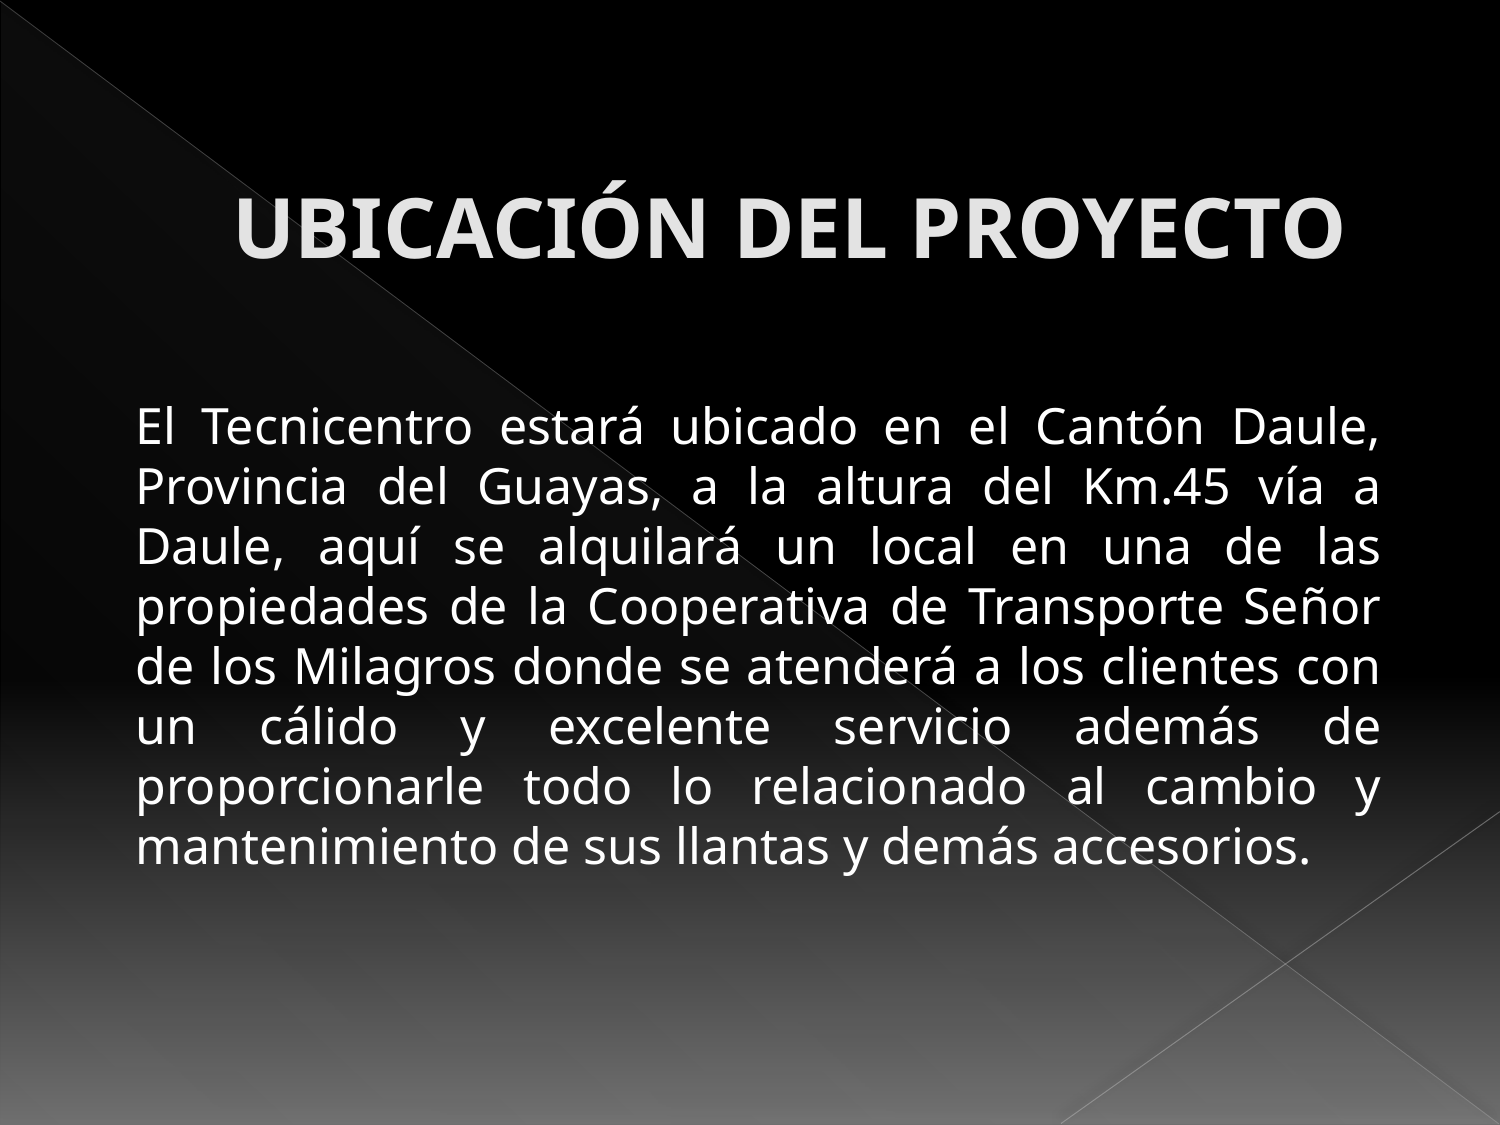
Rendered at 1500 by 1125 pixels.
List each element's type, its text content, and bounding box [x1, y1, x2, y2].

list El Tecnicentro estará ubicado en el Cantón Daule, Provincia del Guayas, a la altura del Km.45 vía a Daule, aquí se alquilará un local en una de las propiedades de la Cooperativa de Transporte Señor de los Milagros donde se atenderá a los clientes con un cálido y excelente servicio además de proporcionarle todo lo relacionado al cambio y mantenimiento de sus llantas y demás accesorios. [46, 386, 1398, 926]
title UBICACIÓN DEL PROYECTO [75, 110, 1425, 340]
